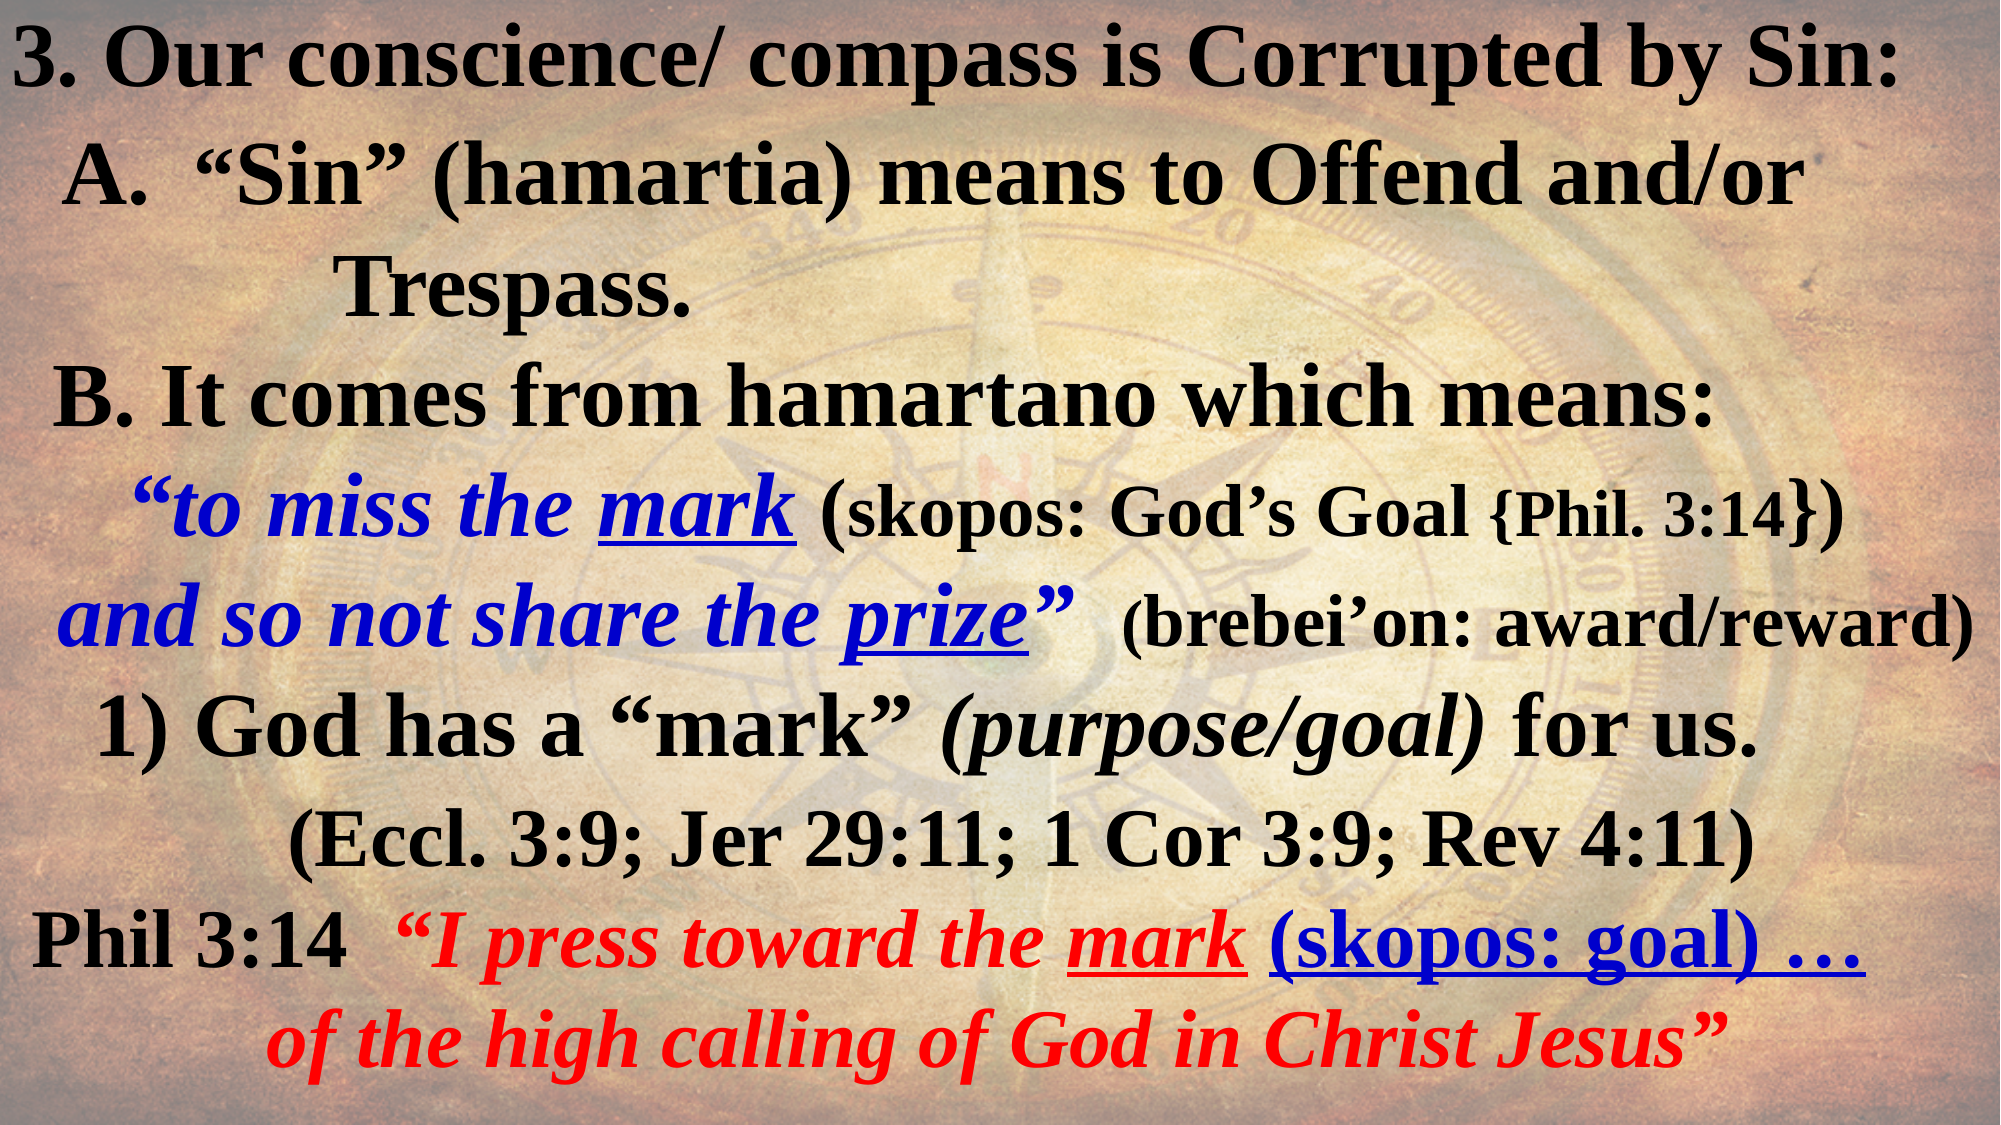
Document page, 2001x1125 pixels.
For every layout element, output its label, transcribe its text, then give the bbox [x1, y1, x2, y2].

text_box 3. Our conscience/ compass is Corrupted by Sin: A. “Sin” (hamartia) means to Offend and/or Trespass. B. It comes from hamartano which means: “to miss the mark (skopos: God’s Goal {Phil. 3:14}) and so not share the prize” (brebei’on: award/reward) 1) God has a “mark” (purpose/goal) for us. (Eccl. 3:9; Jer 29:11; 1 Cor 3:9; Rev 4:11) Phil 3:14 “I press toward the mark (skopos: goal) … of the high calling of God in Christ Jesus” [0, 0, 2000, 1125]
